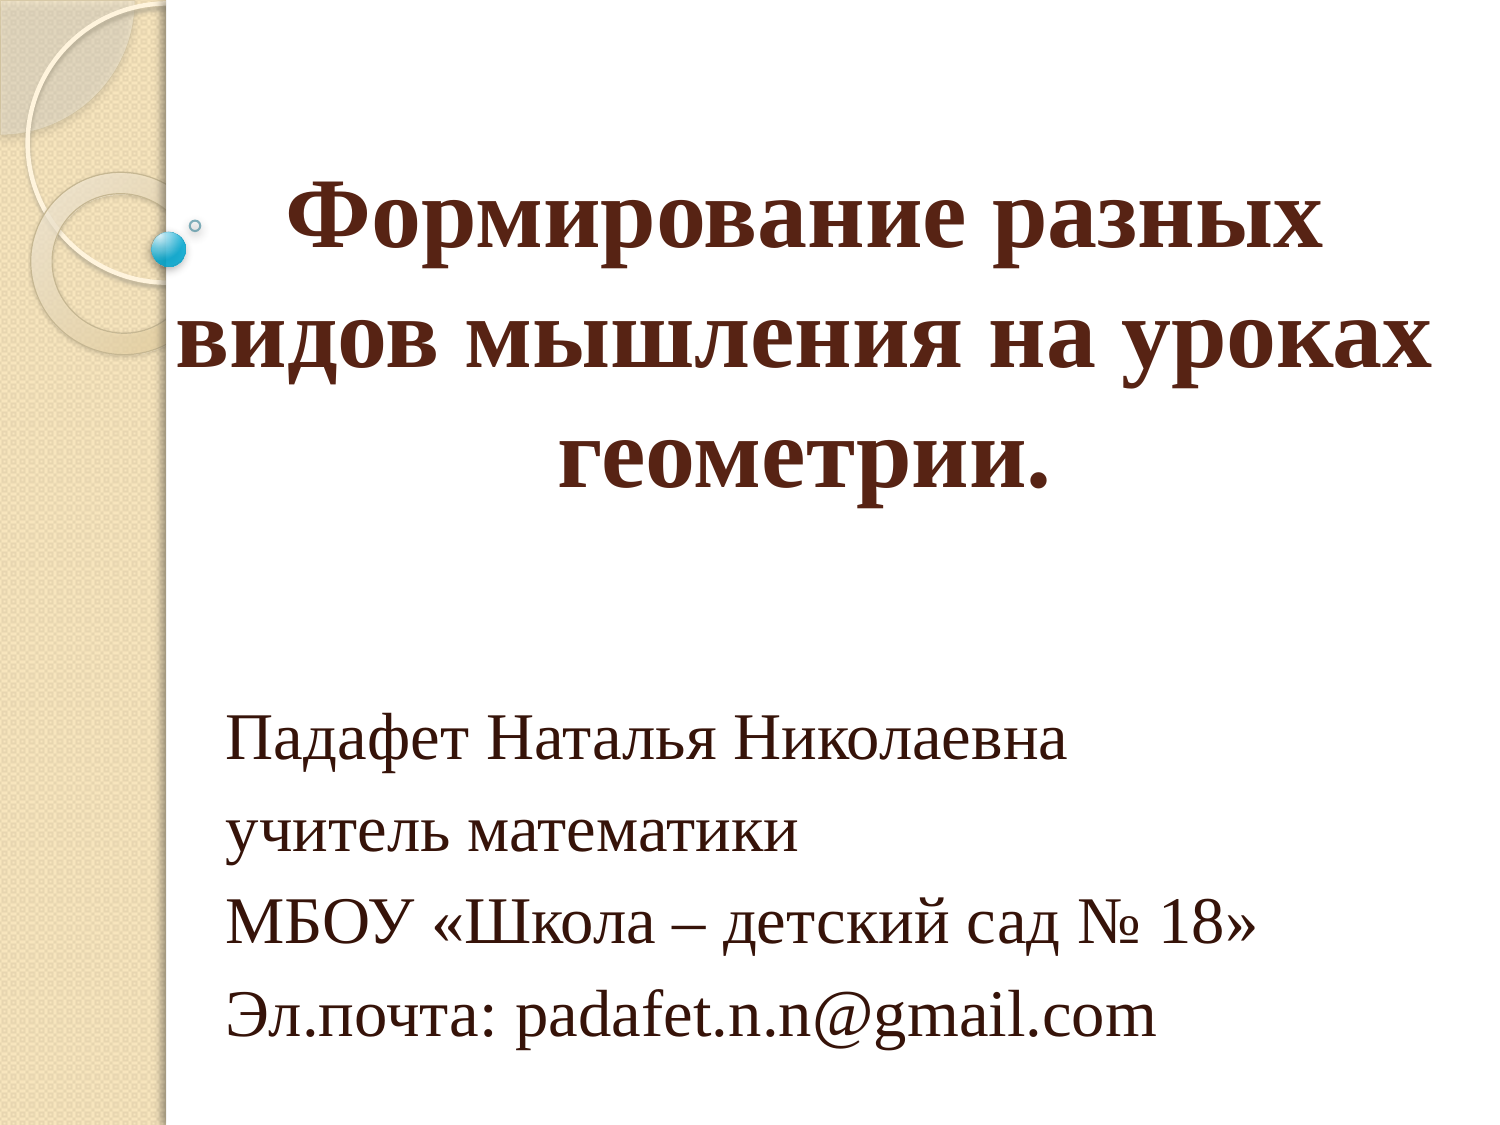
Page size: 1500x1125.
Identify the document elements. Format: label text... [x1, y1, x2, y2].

subtitle Падафет Наталья Николаевна учитель математики МБОУ «Школа – детский сад № 18» Эл.почта: padafet.n.n@gmail.com [206, 692, 1422, 1094]
title Формирование разных видов мышления на уроках геометрии. [159, 59, 1450, 516]
